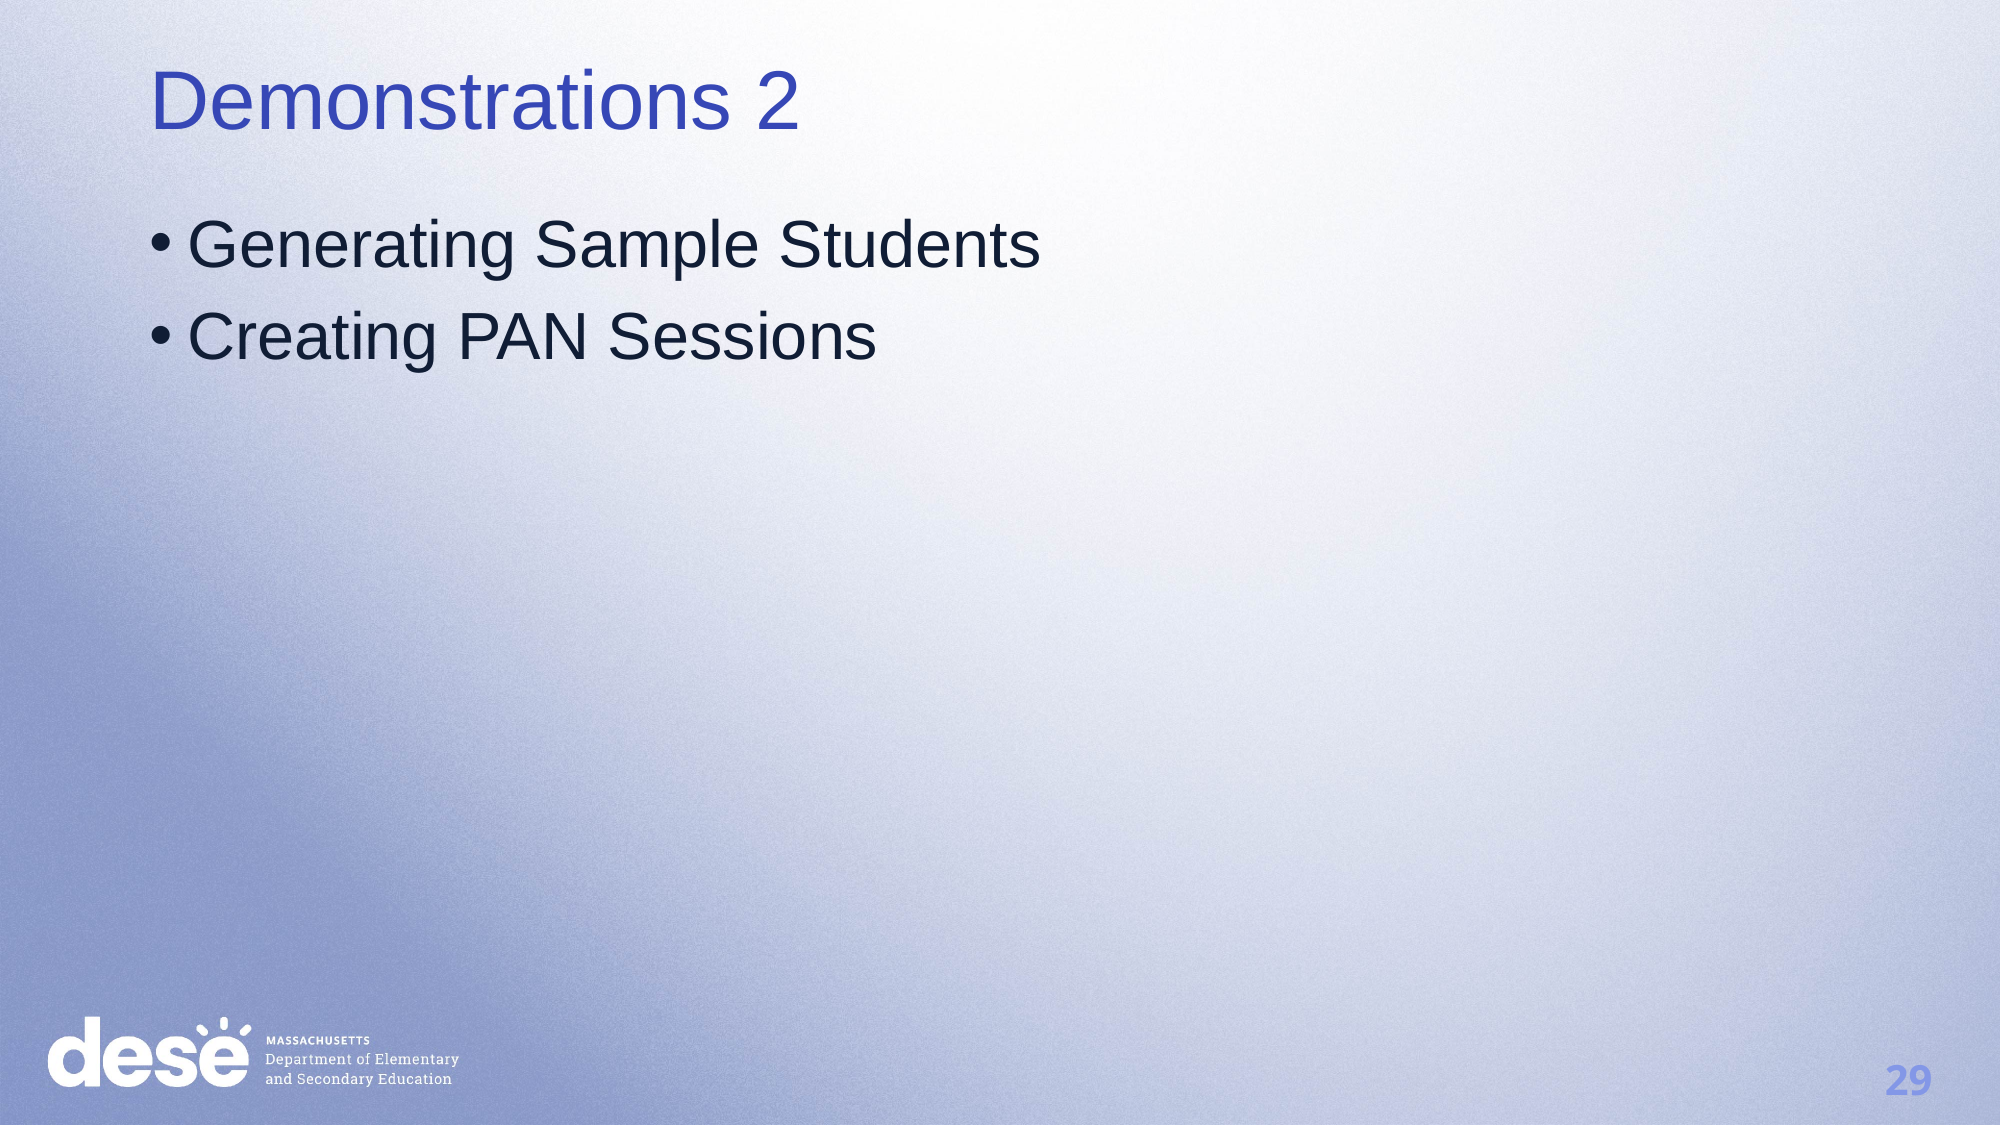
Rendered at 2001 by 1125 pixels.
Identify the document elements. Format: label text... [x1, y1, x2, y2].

list Generating Sample Students Creating PAN Sessions [134, 201, 2000, 1031]
title Demonstrations 2 [134, 47, 2000, 159]
picture [0, 0, 2000, 1125]
